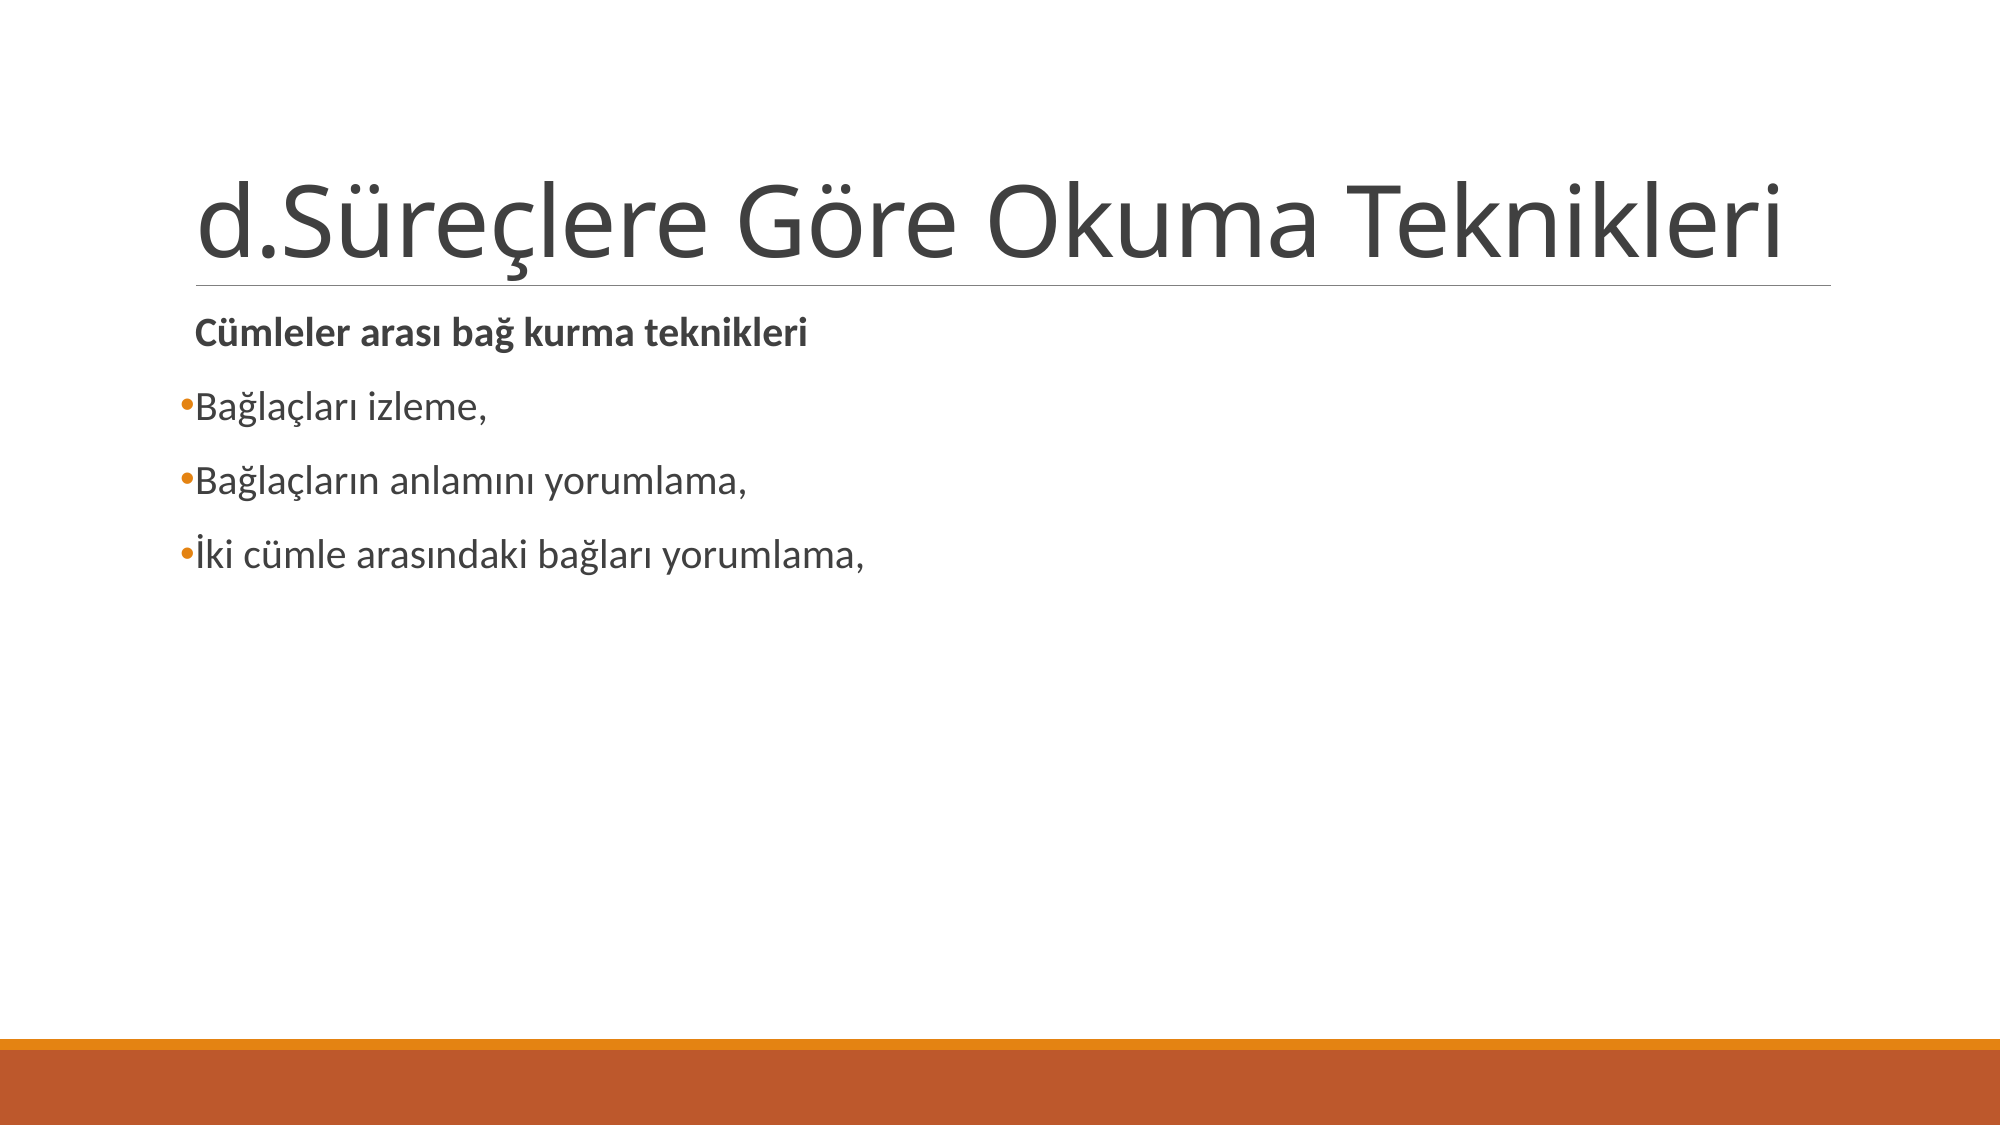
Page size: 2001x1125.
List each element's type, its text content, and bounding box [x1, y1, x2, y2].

title d.Süreçlere Göre Okuma Teknikleri [180, 47, 1830, 285]
list Cümleler arası bağ kurma teknikleri Bağlaçları izleme, Bağlaçların anlamını yorumlama, İki cümle arasındaki bağları yorumlama, [180, 302, 1830, 963]
